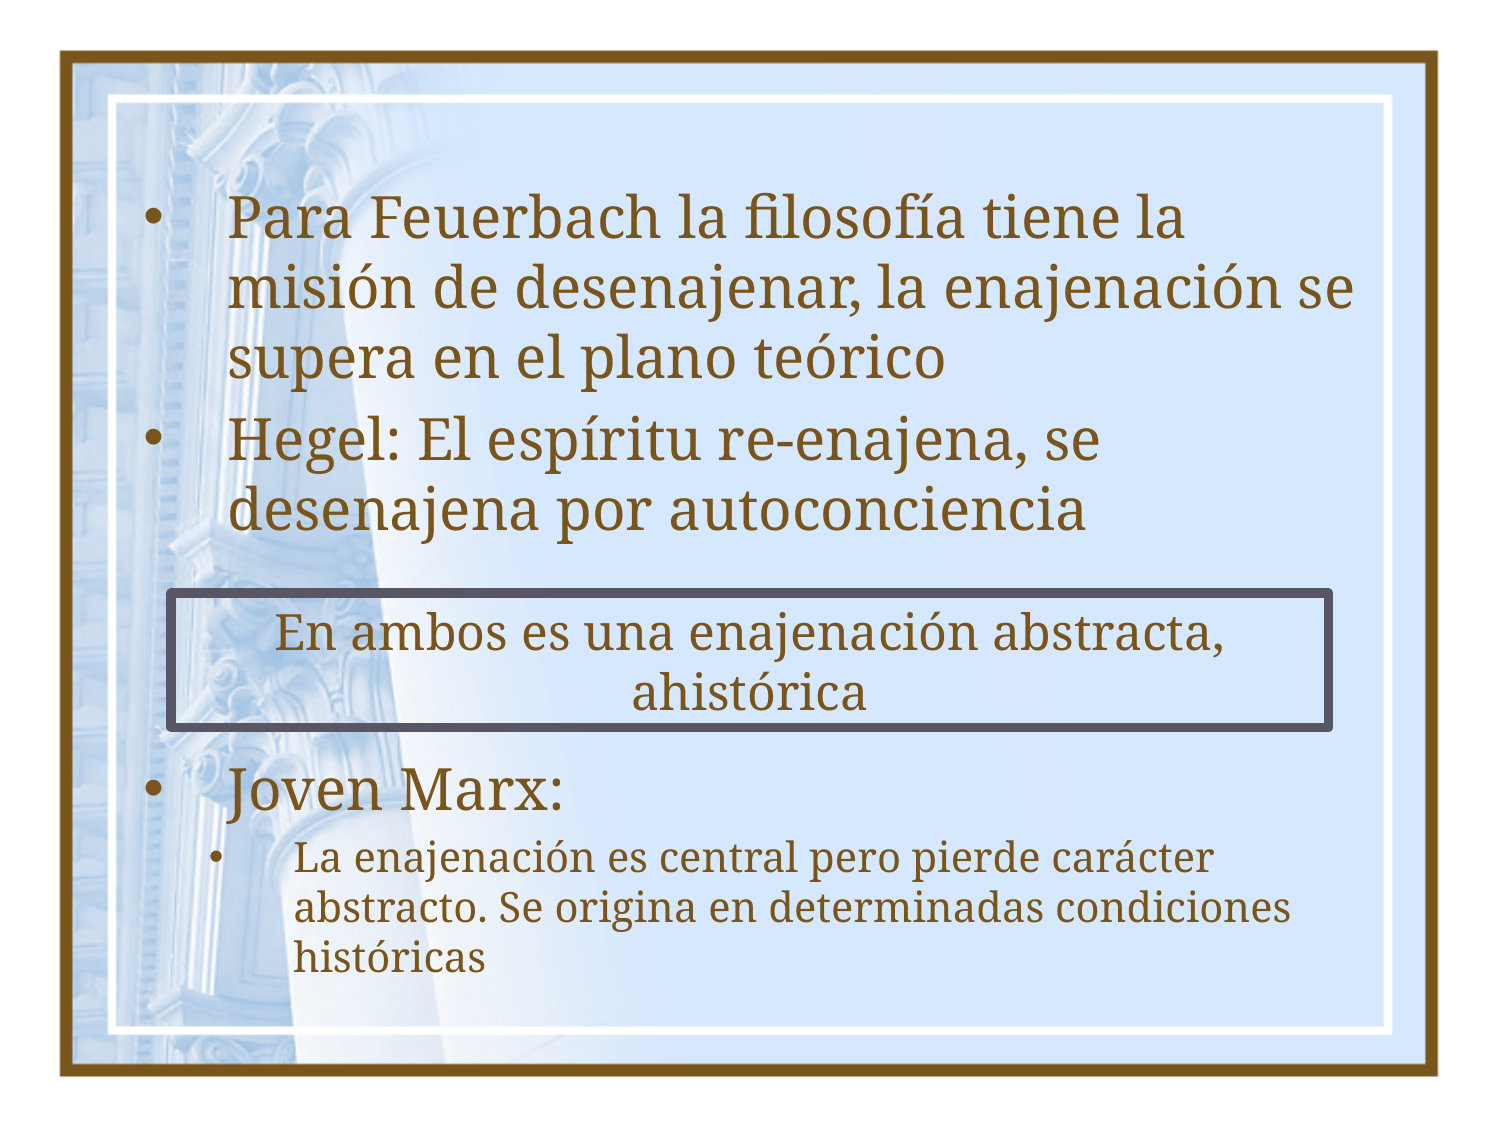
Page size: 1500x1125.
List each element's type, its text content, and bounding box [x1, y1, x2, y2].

list Para Feuerbach la filosofía tiene la misión de desenajenar, la enajenación se supera en el plano teórico Hegel: El espíritu re-enajena, se desenajena por autoconciencia Joven Marx: La enajenación es central pero pierde carácter abstracto. Se origina en determinadas condiciones históricas [123, 172, 1377, 977]
text_box En ambos es una enajenación abstracta, ahistórica [171, 593, 1329, 728]
picture [0, 0, 1500, 1125]
